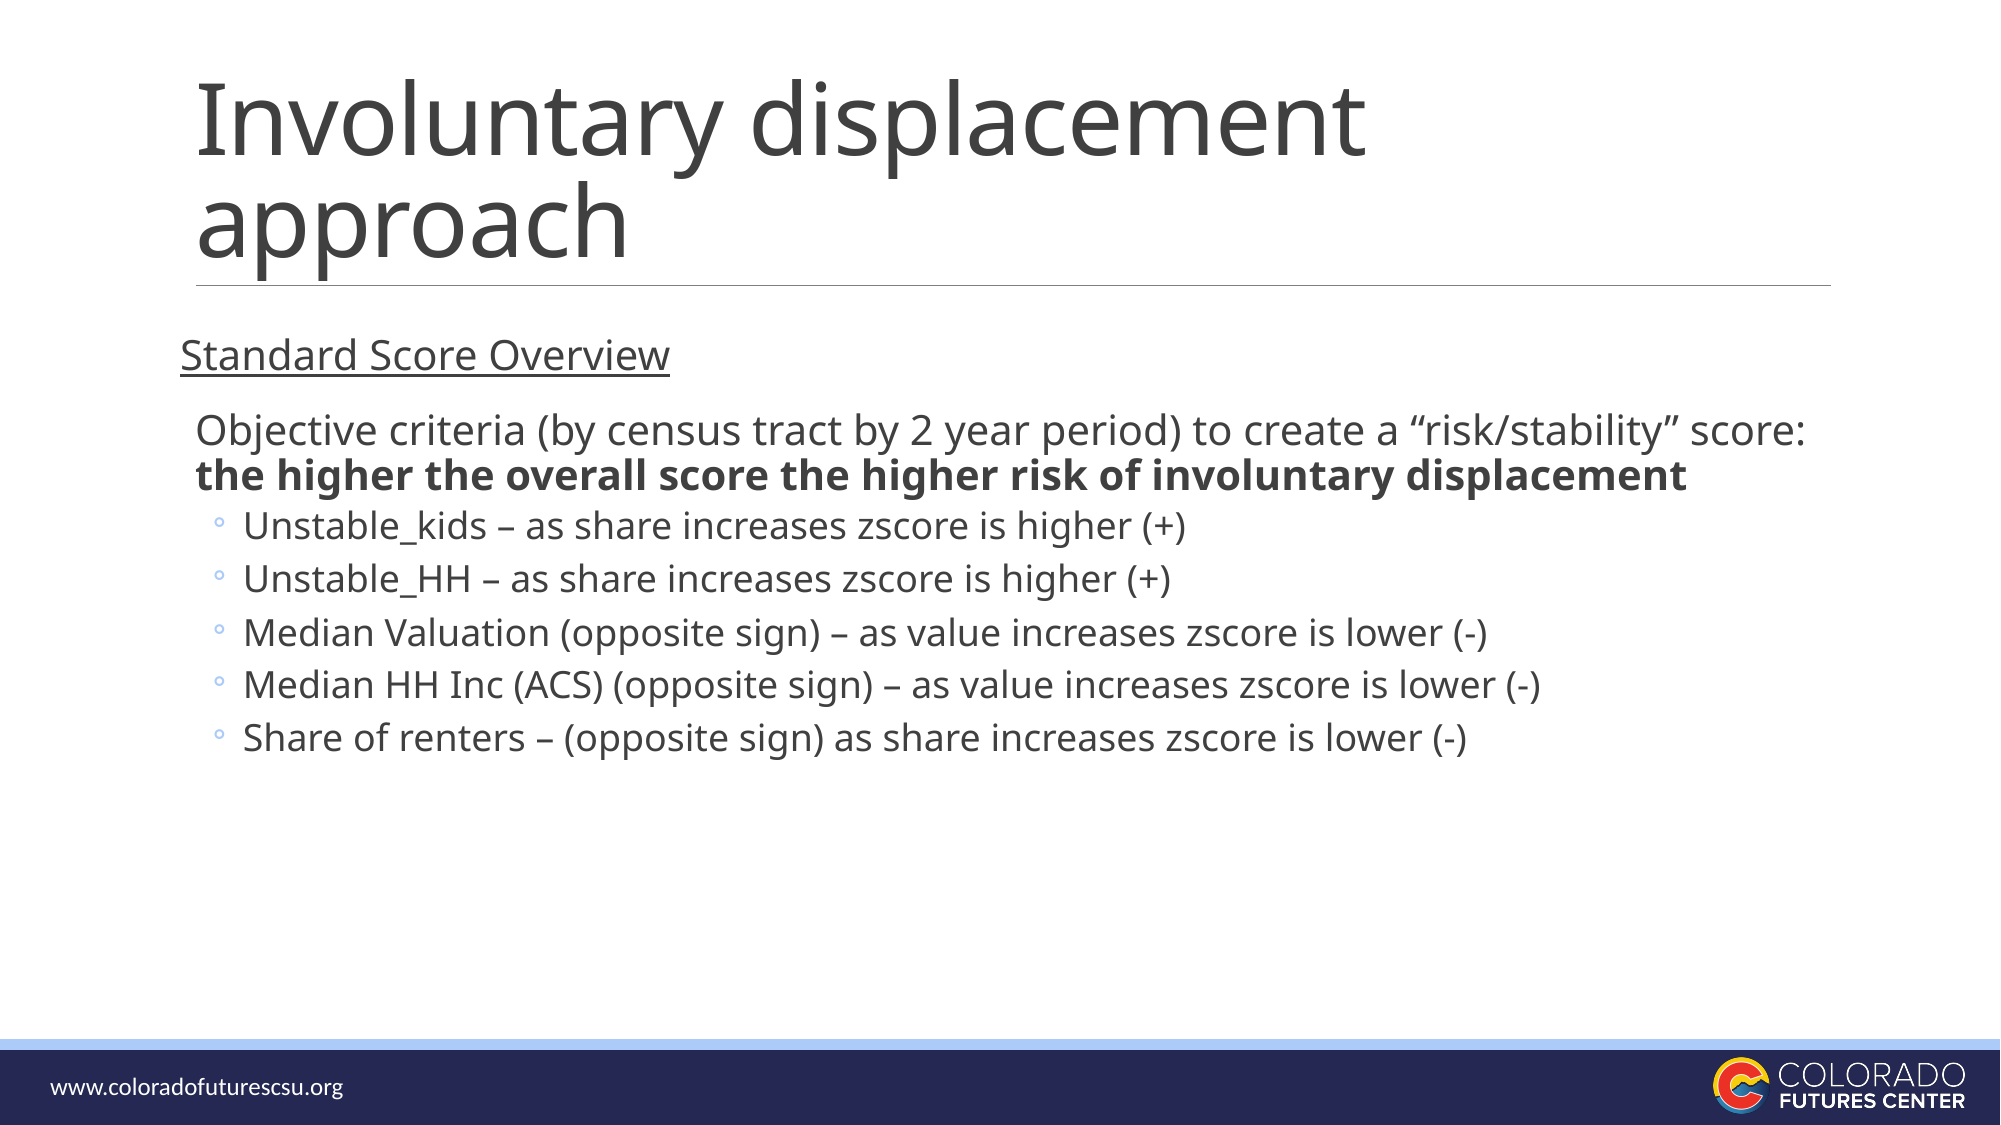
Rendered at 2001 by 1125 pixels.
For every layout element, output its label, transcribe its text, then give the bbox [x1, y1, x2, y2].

picture [1713, 1057, 1965, 1114]
list Standard Score Overview Objective criteria (by census tract by 2 year period) to create a “risk/stability” score: the higher the overall score the higher risk of involuntary displacement Unstable_kids – as share increases zscore is higher (+) Unstable_HH – as share increases zscore is higher (+) Median Valuation (opposite sign) – as value increases zscore is lower (-) Median HH Inc (ACS) (opposite sign) – as value increases zscore is lower (-) Share of renters – (opposite sign) as share increases zscore is lower (-) [180, 327, 1830, 928]
title Involuntary displacement approach [180, 47, 1830, 285]
